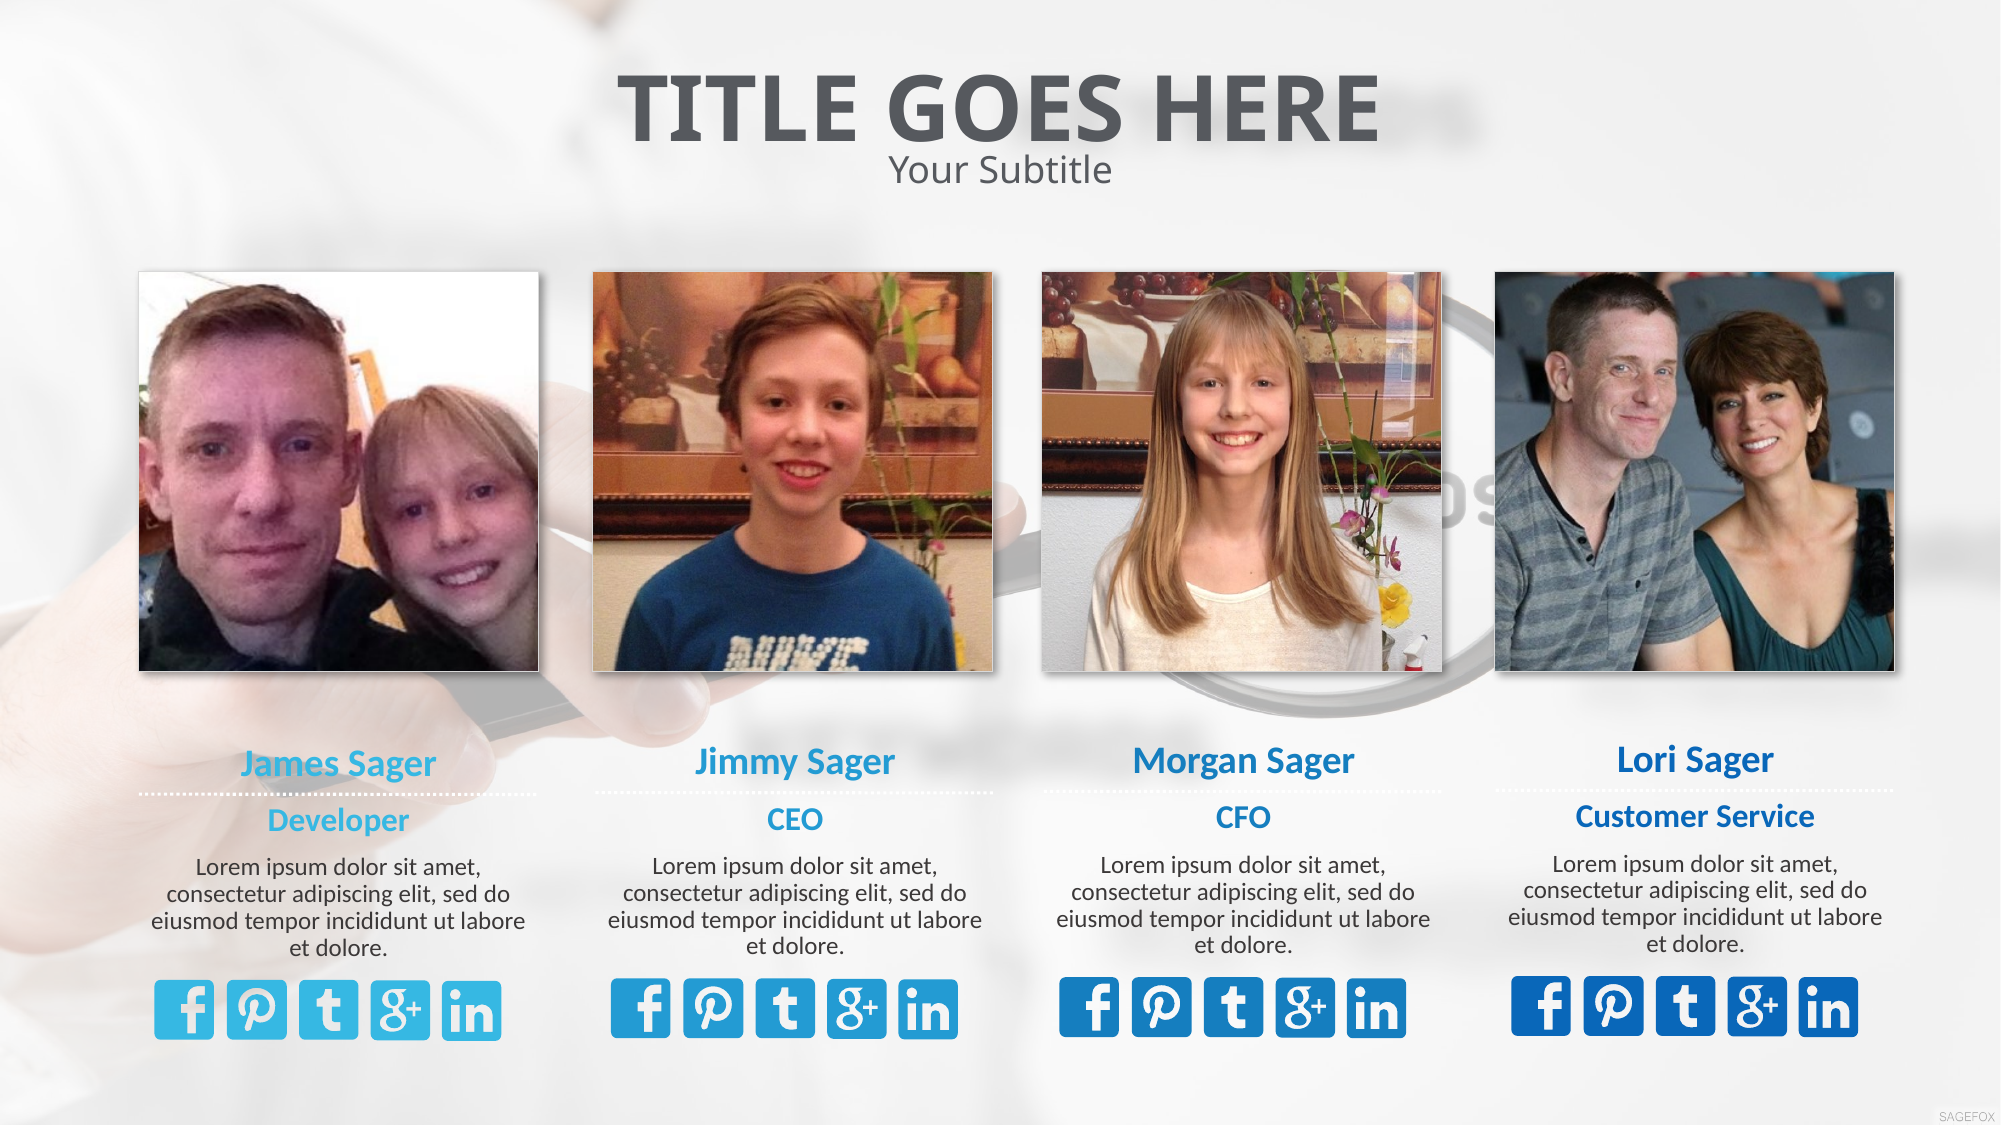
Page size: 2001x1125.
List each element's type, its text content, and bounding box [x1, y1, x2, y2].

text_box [548, 42, 1452, 199]
text_box CFO [1068, 797, 1419, 840]
text_box CEO [620, 798, 971, 841]
text_box Customer Service [1520, 796, 1871, 839]
text_box Lorem ipsum dolor sit amet, consectetur adipiscing elit, sed do eiusmod tempor incididunt ut labore et dolore. [1495, 850, 1896, 964]
text_box Developer [163, 799, 514, 842]
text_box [154, 979, 502, 1041]
text_box James Sager [163, 742, 514, 785]
text_box Lorem ipsum dolor sit amet, consectetur adipiscing elit, sed do eiusmod tempor incididunt ut labore et dolore. [138, 854, 539, 968]
text_box [1494, 271, 1896, 673]
text_box Lorem ipsum dolor sit amet, consectetur adipiscing elit, sed do eiusmod tempor incididunt ut labore et dolore. [1043, 851, 1444, 965]
text_box Morgan Sager [1068, 739, 1419, 782]
text_box [1040, 270, 1442, 672]
text_box Lorem ipsum dolor sit amet, consectetur adipiscing elit, sed do eiusmod tempor incididunt ut labore et dolore. [595, 852, 996, 966]
text_box Lori Sager [1520, 738, 1871, 781]
text_box [138, 270, 540, 672]
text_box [1511, 976, 1859, 1038]
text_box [610, 978, 958, 1040]
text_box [1059, 977, 1407, 1039]
text_box Jimmy Sager [620, 740, 971, 784]
text_box [591, 270, 993, 672]
